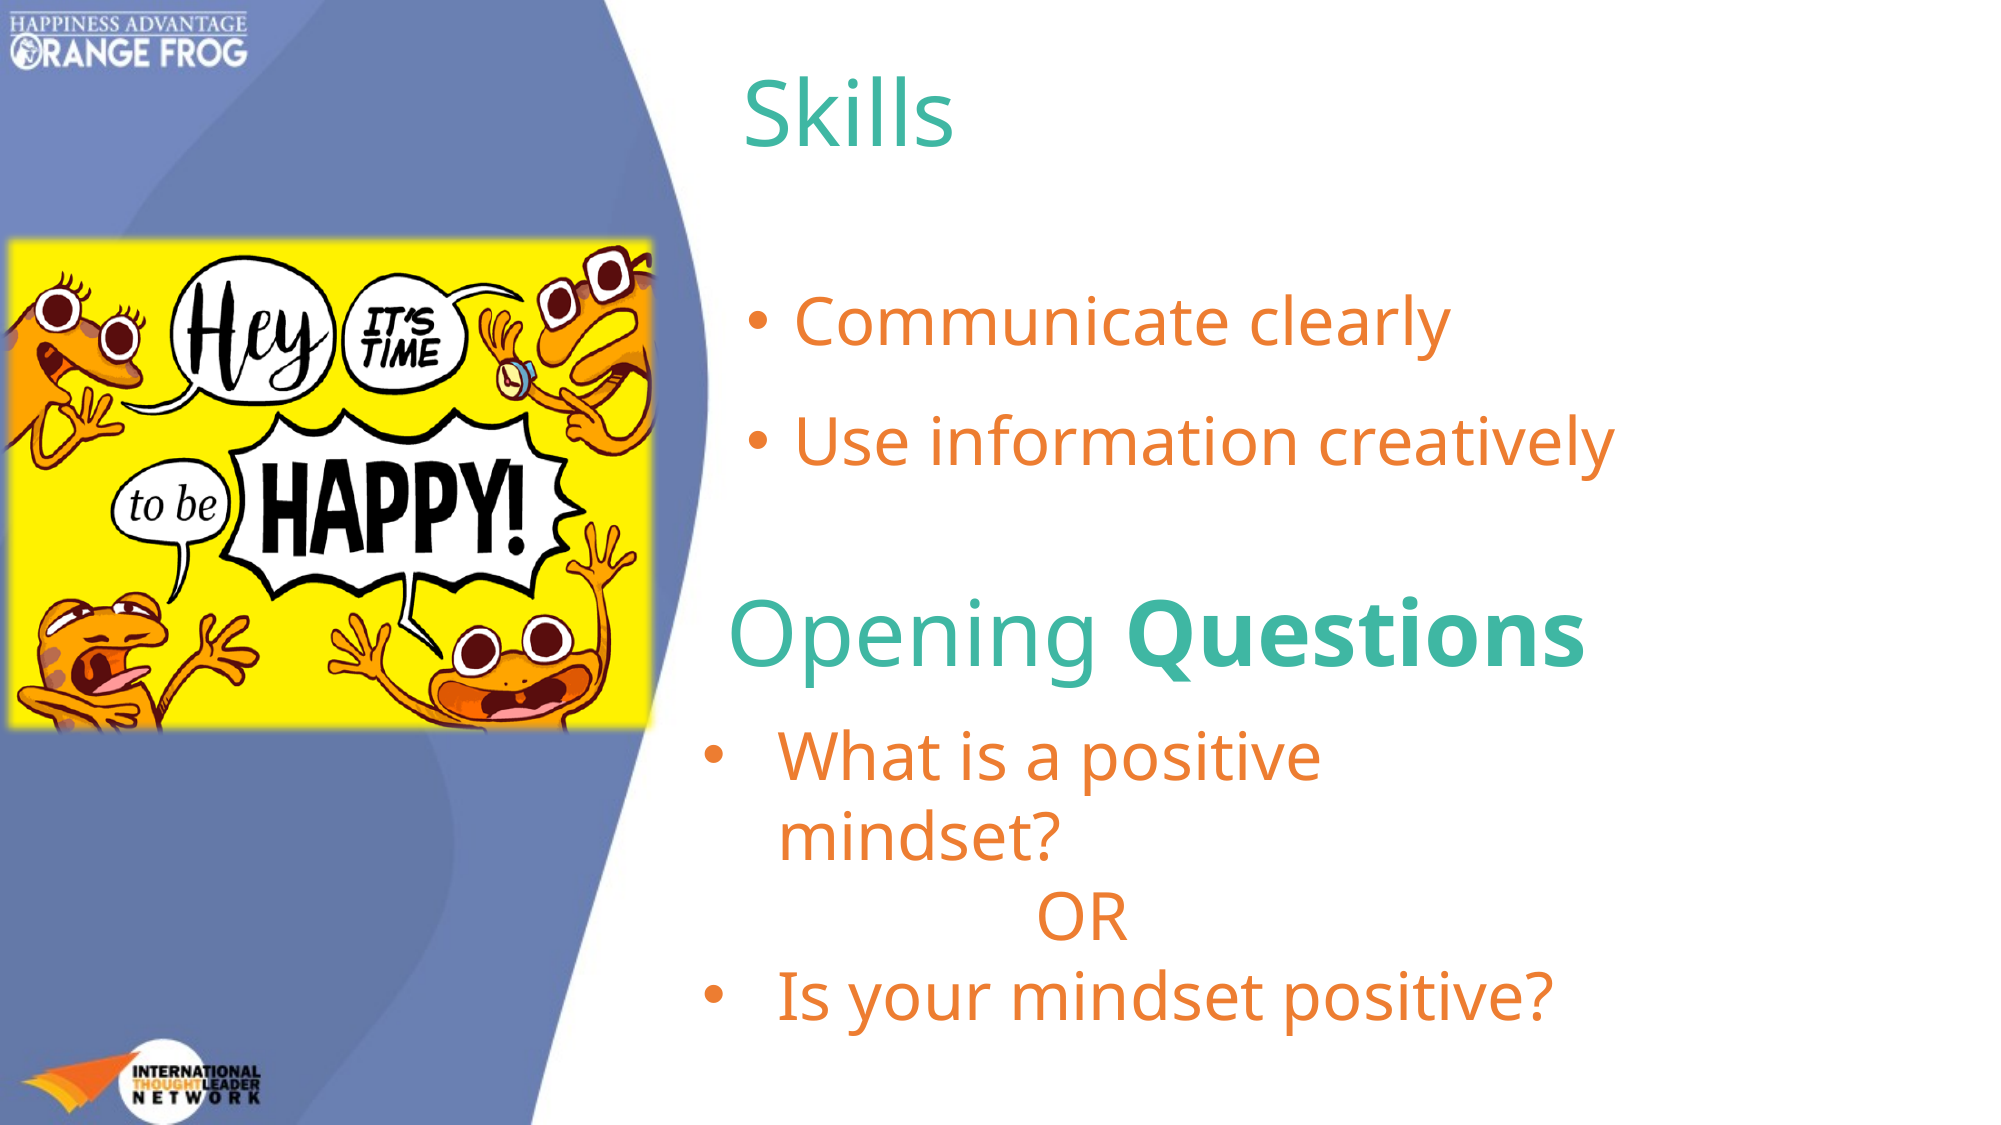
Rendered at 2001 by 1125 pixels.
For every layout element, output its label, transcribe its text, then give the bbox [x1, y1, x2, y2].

text_box What is a positive mindset? OR Is your mindset positive? [687, 706, 1630, 1121]
text_box Opening Questions [712, 567, 1741, 693]
text_box Skills [727, 59, 1830, 184]
text_box Communicate clearly Use information creatively [731, 231, 1948, 487]
picture [0, 0, 2000, 1125]
